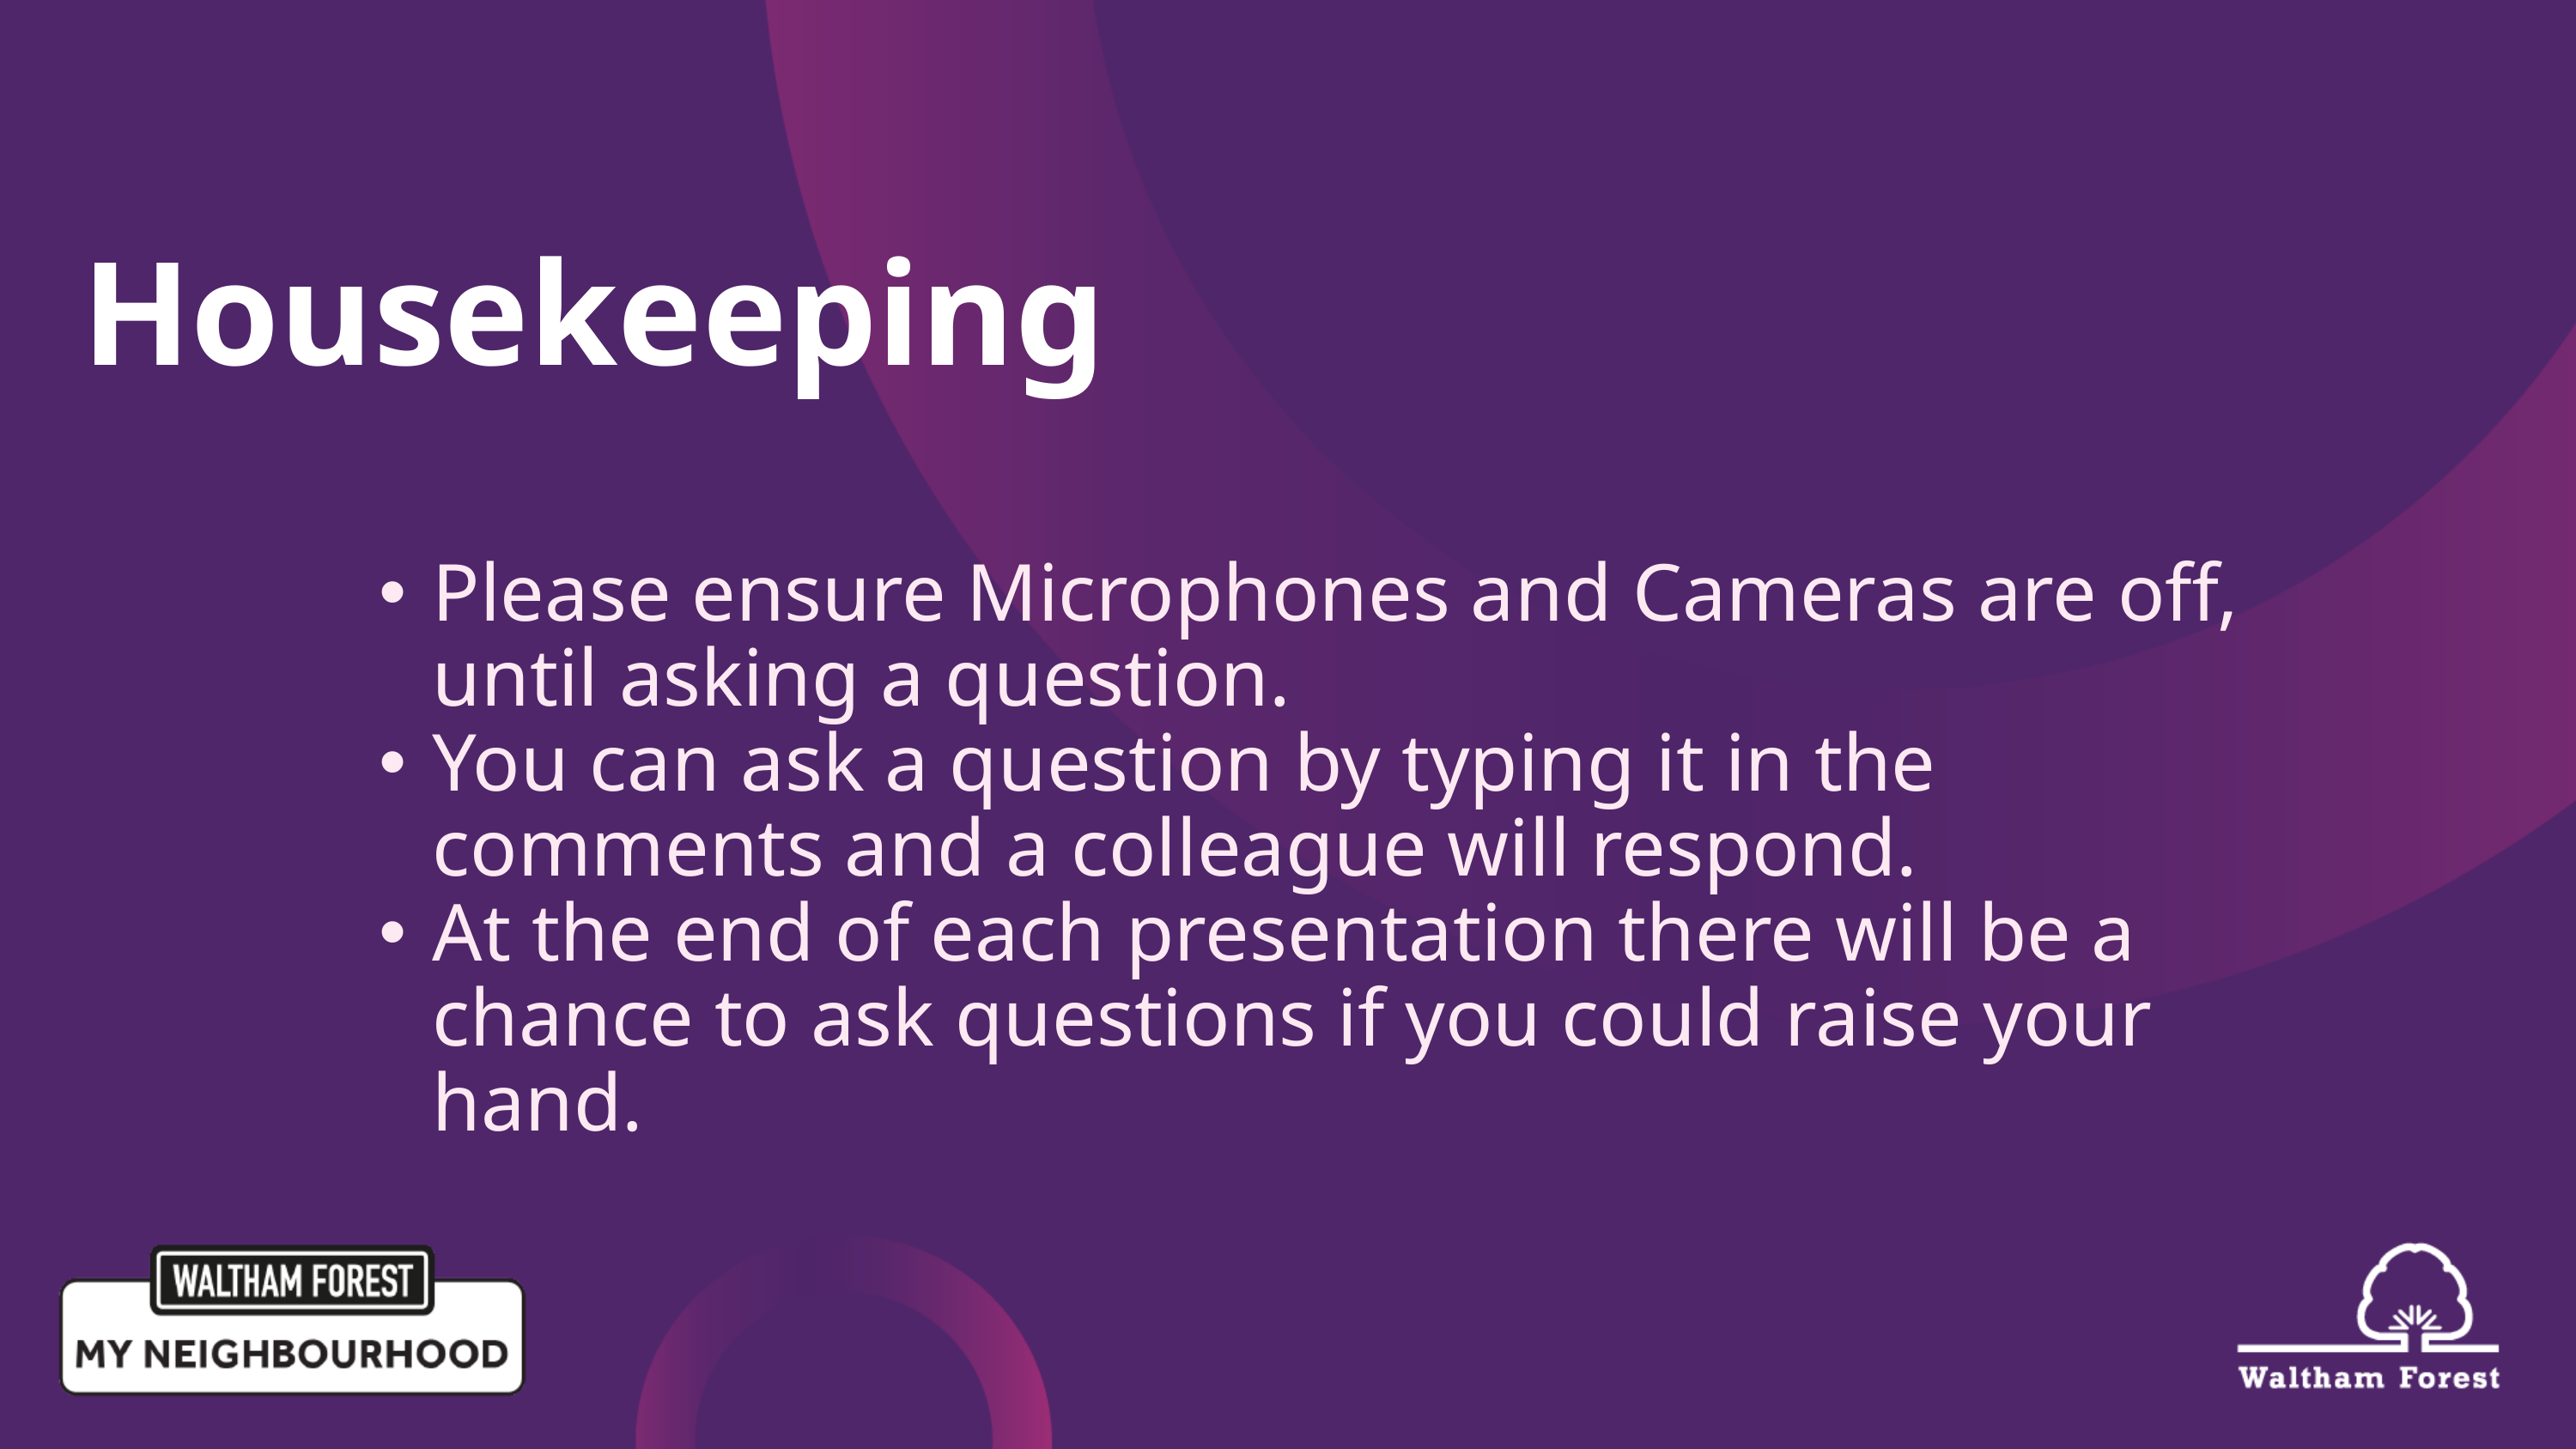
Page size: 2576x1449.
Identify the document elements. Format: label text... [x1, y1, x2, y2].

picture [0, 0, 2576, 1449]
text_box Please ensure Microphones and Cameras are off, until asking a question. You can ask a question by typing it in the comments and a colleague will respond. At the end of each presentation there will be a chance to ask questions if you could raise your hand. [366, 470, 2275, 1333]
title Housekeeping [69, 199, 2516, 403]
